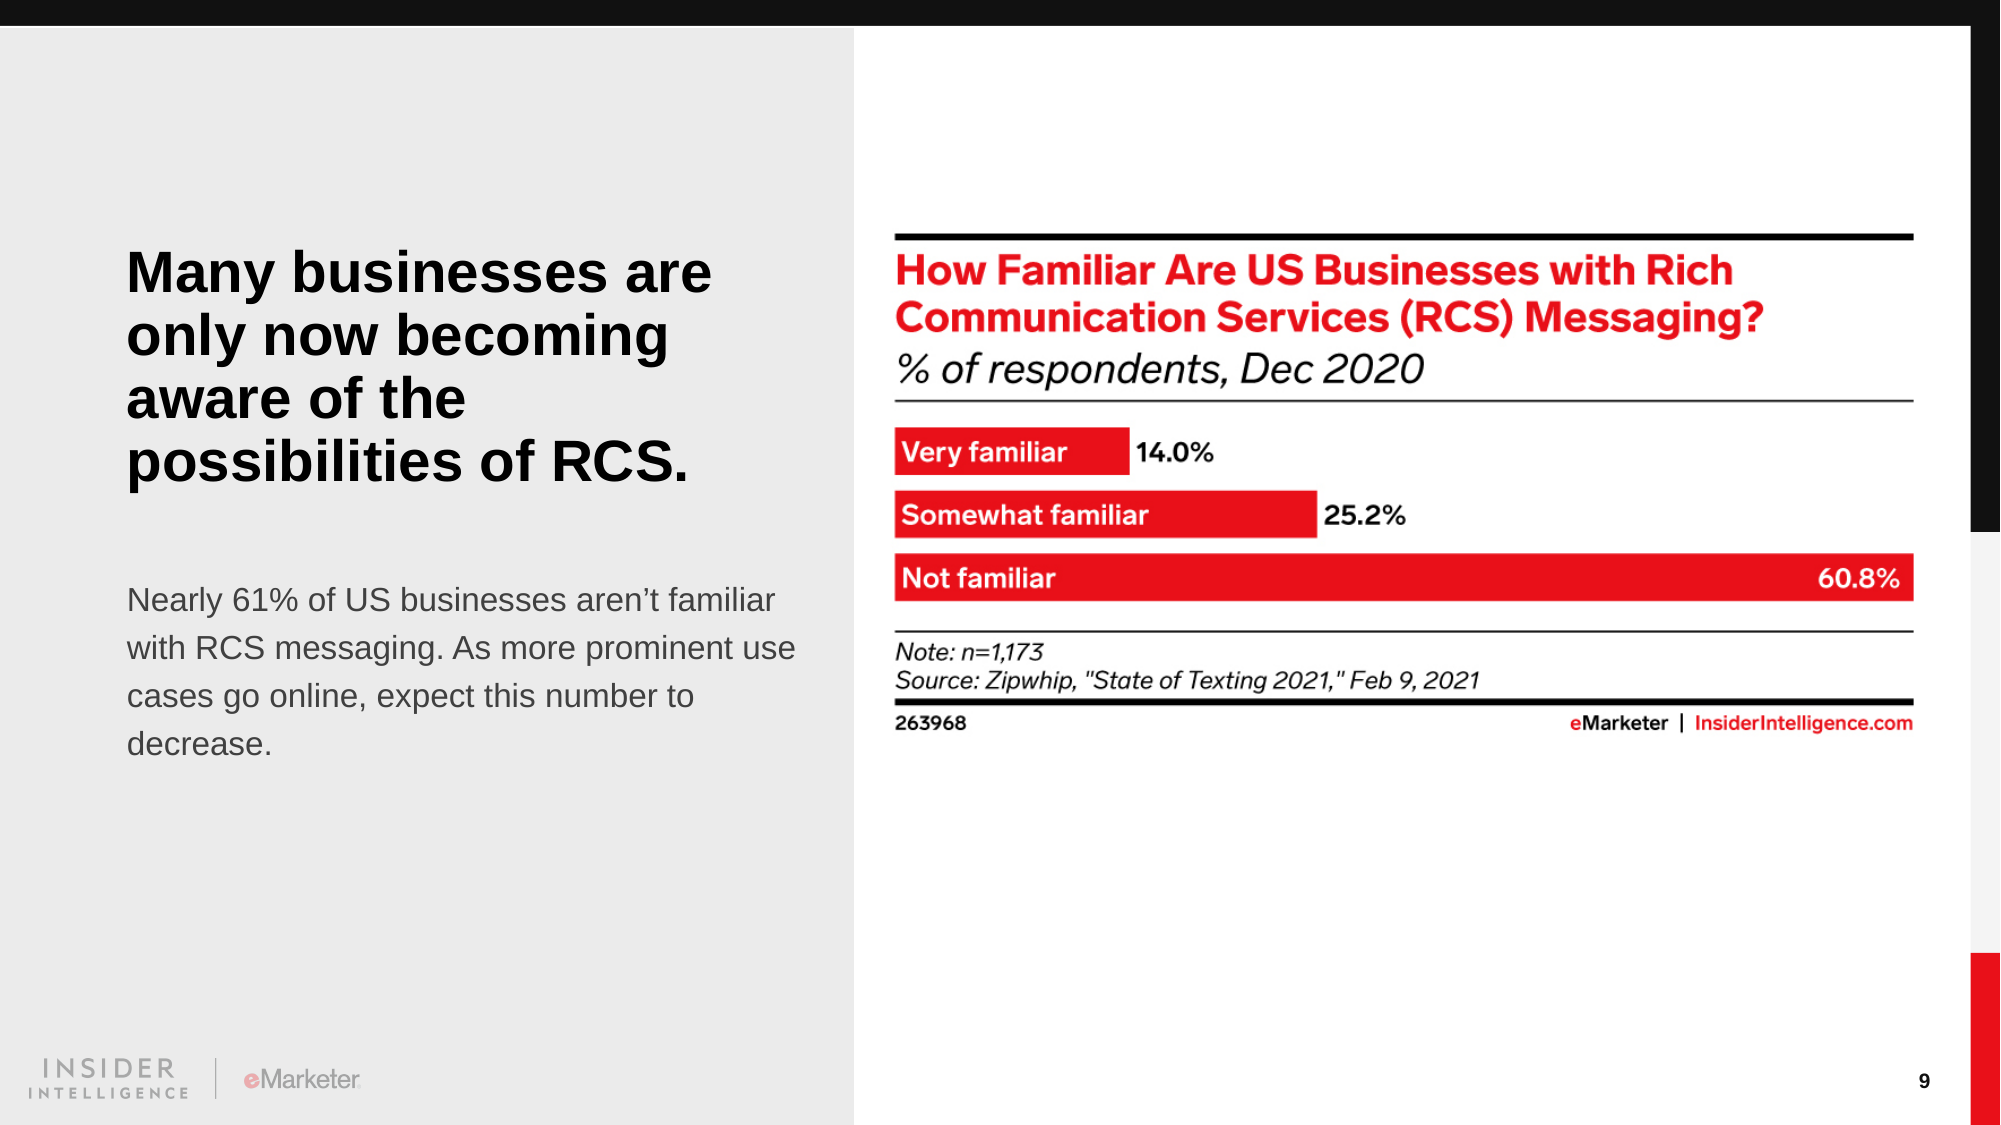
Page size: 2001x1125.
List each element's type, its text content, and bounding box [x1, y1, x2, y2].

list Nearly 61% of US businesses aren’t familiar with RCS messaging. As more prominent use cases go online, expect this number to decrease. [126, 562, 810, 768]
picture [882, 220, 1925, 746]
slide_number 9 [1896, 1050, 1954, 1111]
title Many businesses are only now becoming aware of the possibilities of RCS. [126, 220, 810, 515]
